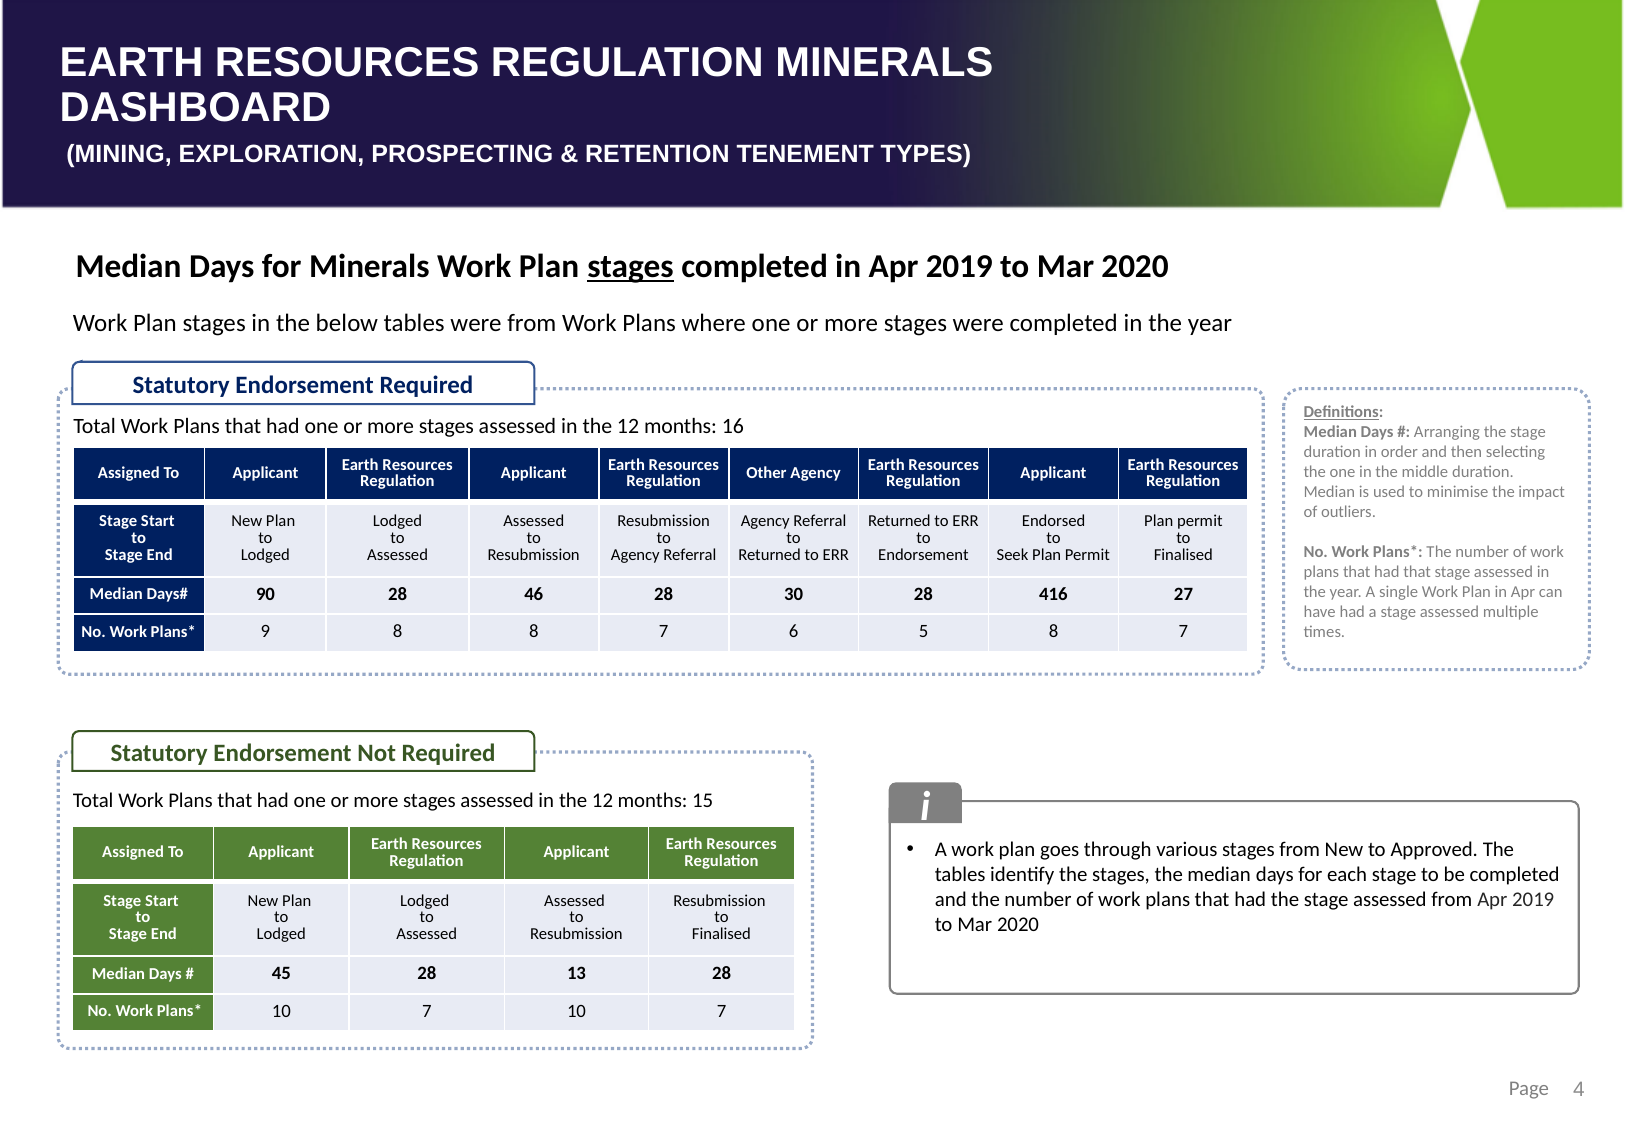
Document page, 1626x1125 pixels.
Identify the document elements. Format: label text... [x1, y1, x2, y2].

slide_number 4 [1545, 1062, 1613, 1113]
text_box Work Plan stages in the below tables were from Work Plans where one or more stages were completed in the year [58, 303, 1284, 345]
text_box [889, 783, 1579, 994]
picture [0, 0, 1625, 212]
text_box Statutory Endorsement Not Required [71, 730, 536, 772]
text_box Median Days for Minerals Work Plan stages completed in Apr 2019 to Mar 2020 [60, 246, 1264, 305]
text_box Definitions: Median Days #: Arranging the stage duration in order and then selecting the one in the middle duration. Median is used to minimise the impact of outliers. No. Work Plans*: The number of work plans that had that stage assessed in the year. A single Work Plan in Apr can have had a stage assessed multiple times. [1282, 387, 1591, 671]
text_box [57, 387, 1265, 676]
text_box Statutory Endorsement Required [71, 359, 536, 406]
text_box [57, 750, 814, 1050]
